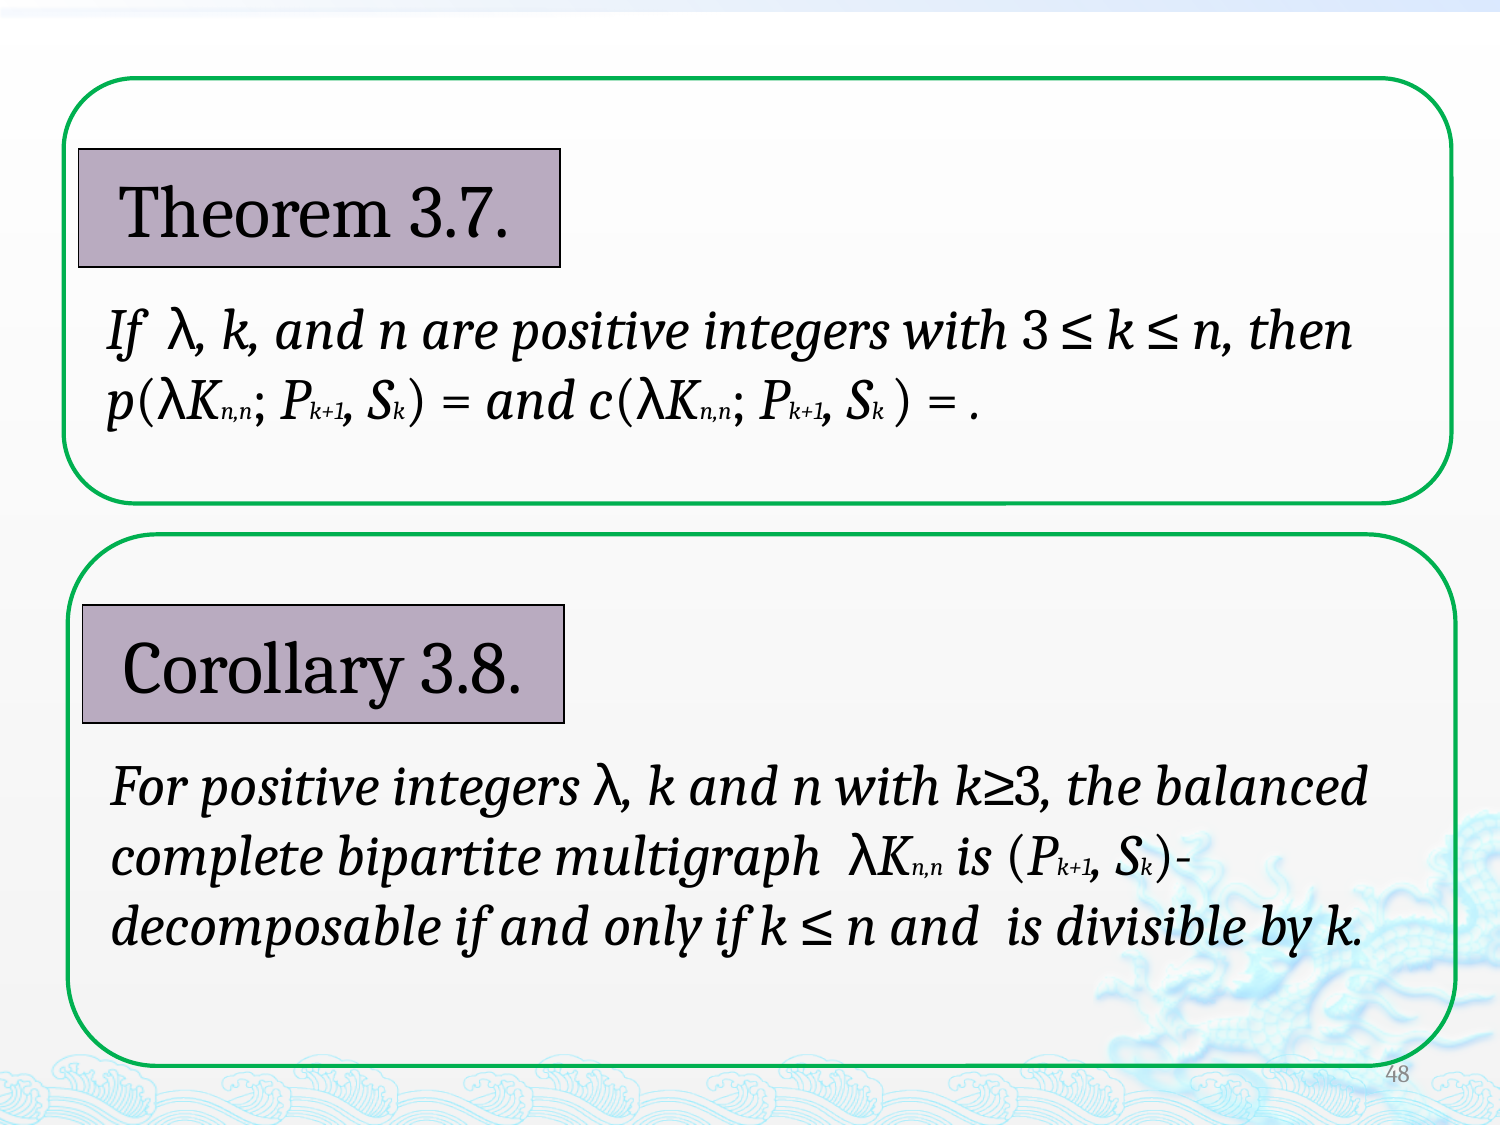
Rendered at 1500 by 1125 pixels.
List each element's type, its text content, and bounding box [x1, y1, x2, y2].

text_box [63, 77, 1452, 504]
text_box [67, 533, 1457, 1067]
slide_number 48 [1074, 1067, 1425, 1103]
